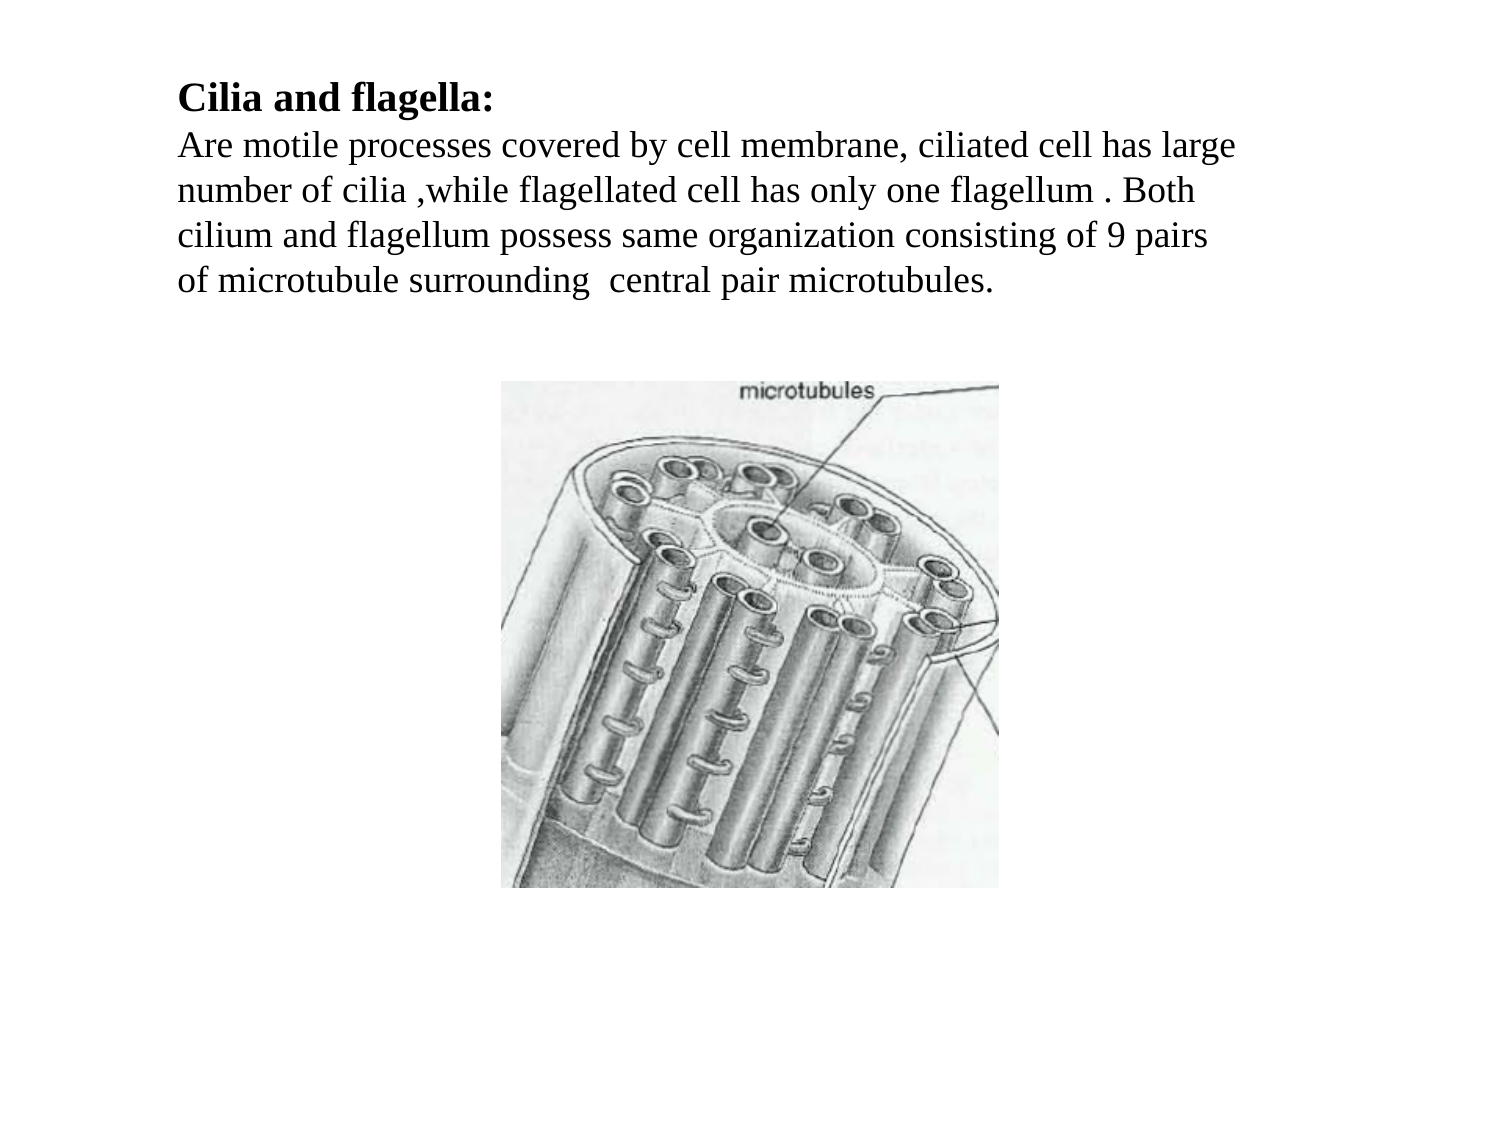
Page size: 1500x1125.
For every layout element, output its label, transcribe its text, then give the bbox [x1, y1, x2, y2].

picture [501, 380, 999, 888]
text_box Cilia and flagella: Are motile processes covered by cell membrane, ciliated cell has large number of cilia ,while flagellated cell has only one flagellum . Both cilium and flagellum possess same organization consisting of 9 pairs of microtubule surrounding central pair microtubules. [162, 62, 1263, 353]
